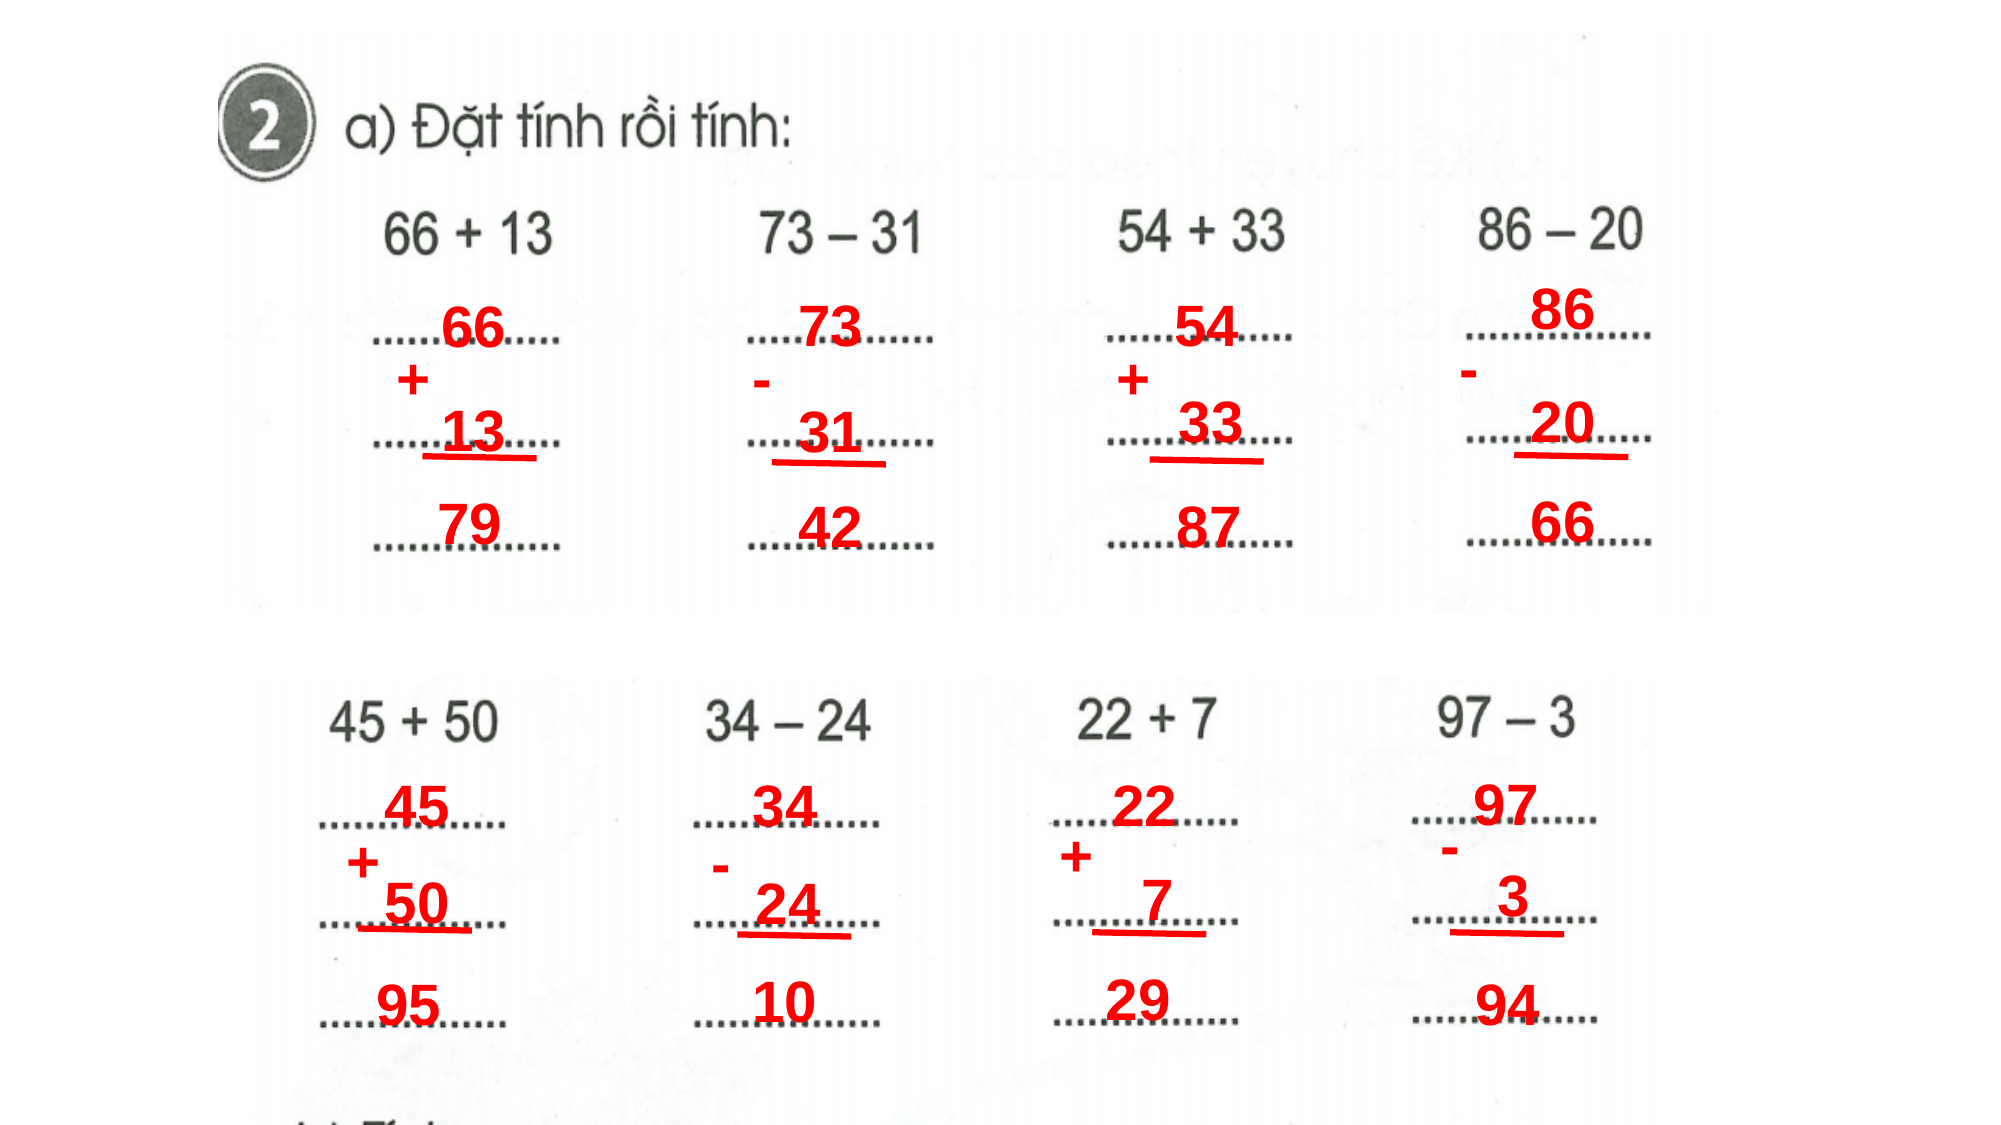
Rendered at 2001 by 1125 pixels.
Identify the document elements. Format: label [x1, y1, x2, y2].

picture [250, 676, 1657, 1125]
text_box [1514, 454, 1629, 458]
picture [218, 32, 1719, 614]
